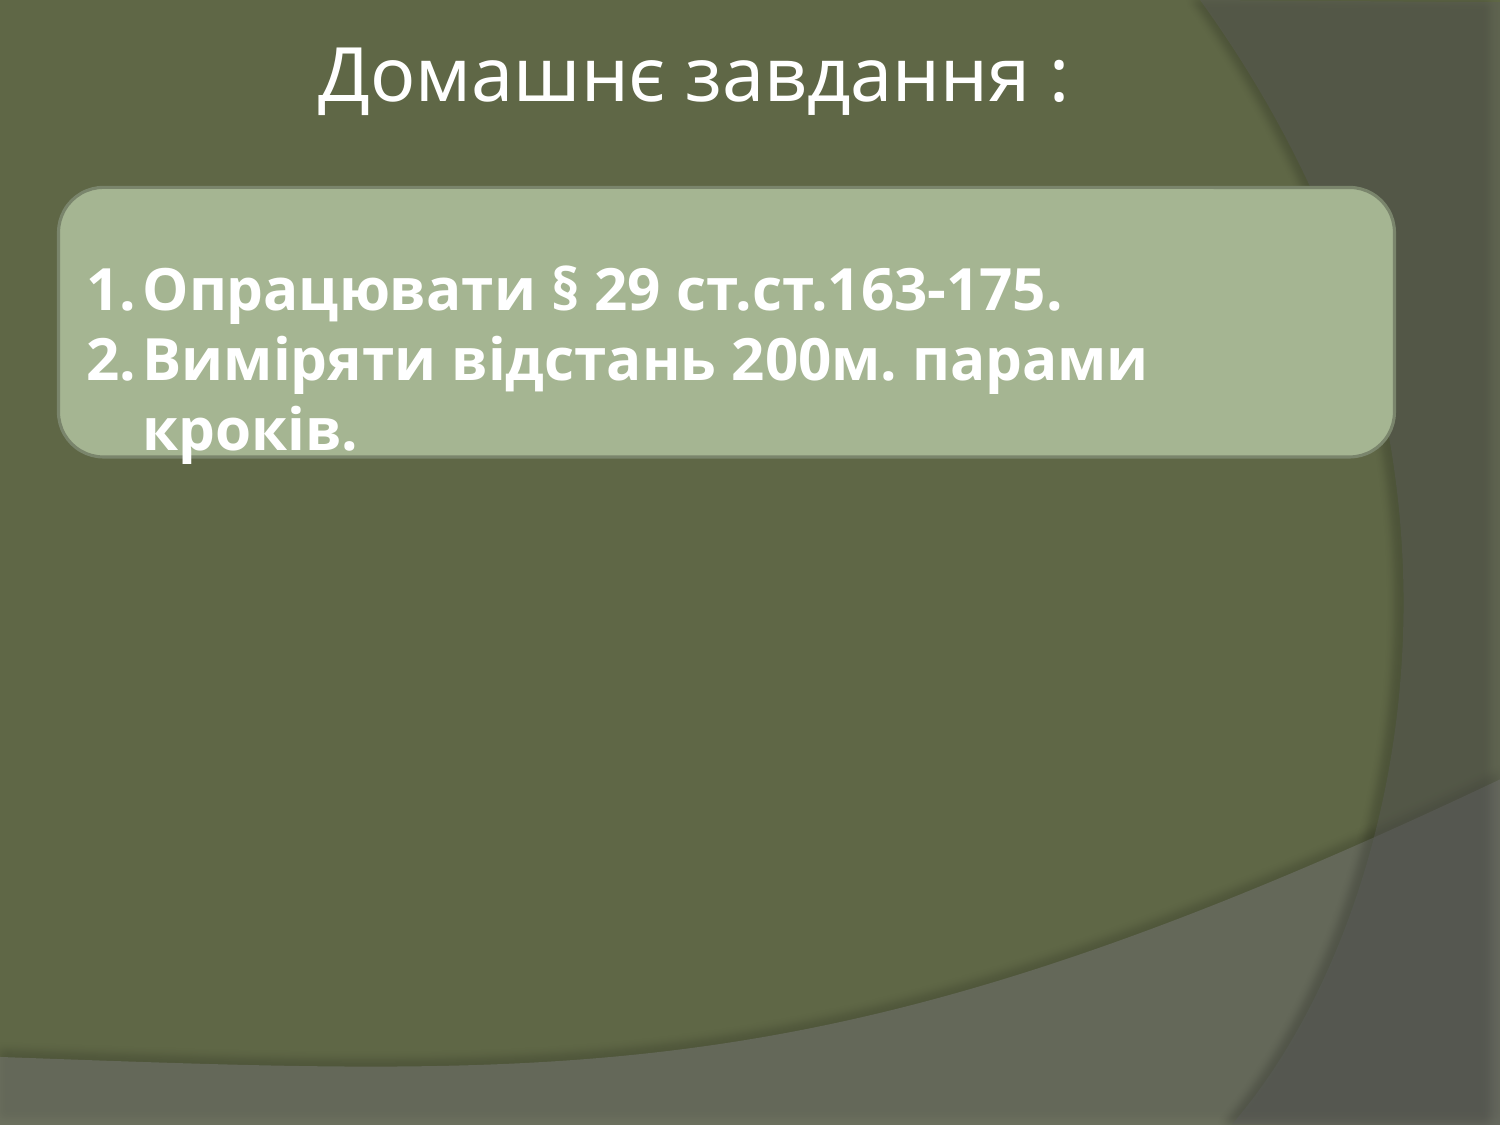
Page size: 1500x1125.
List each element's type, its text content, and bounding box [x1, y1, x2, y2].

text_box Опрацювати § 29 ст.ст.163-175. Виміряти відстань 200м. парами кроків. [56, 185, 1397, 459]
title Домашнє завдання : [81, 0, 1308, 143]
